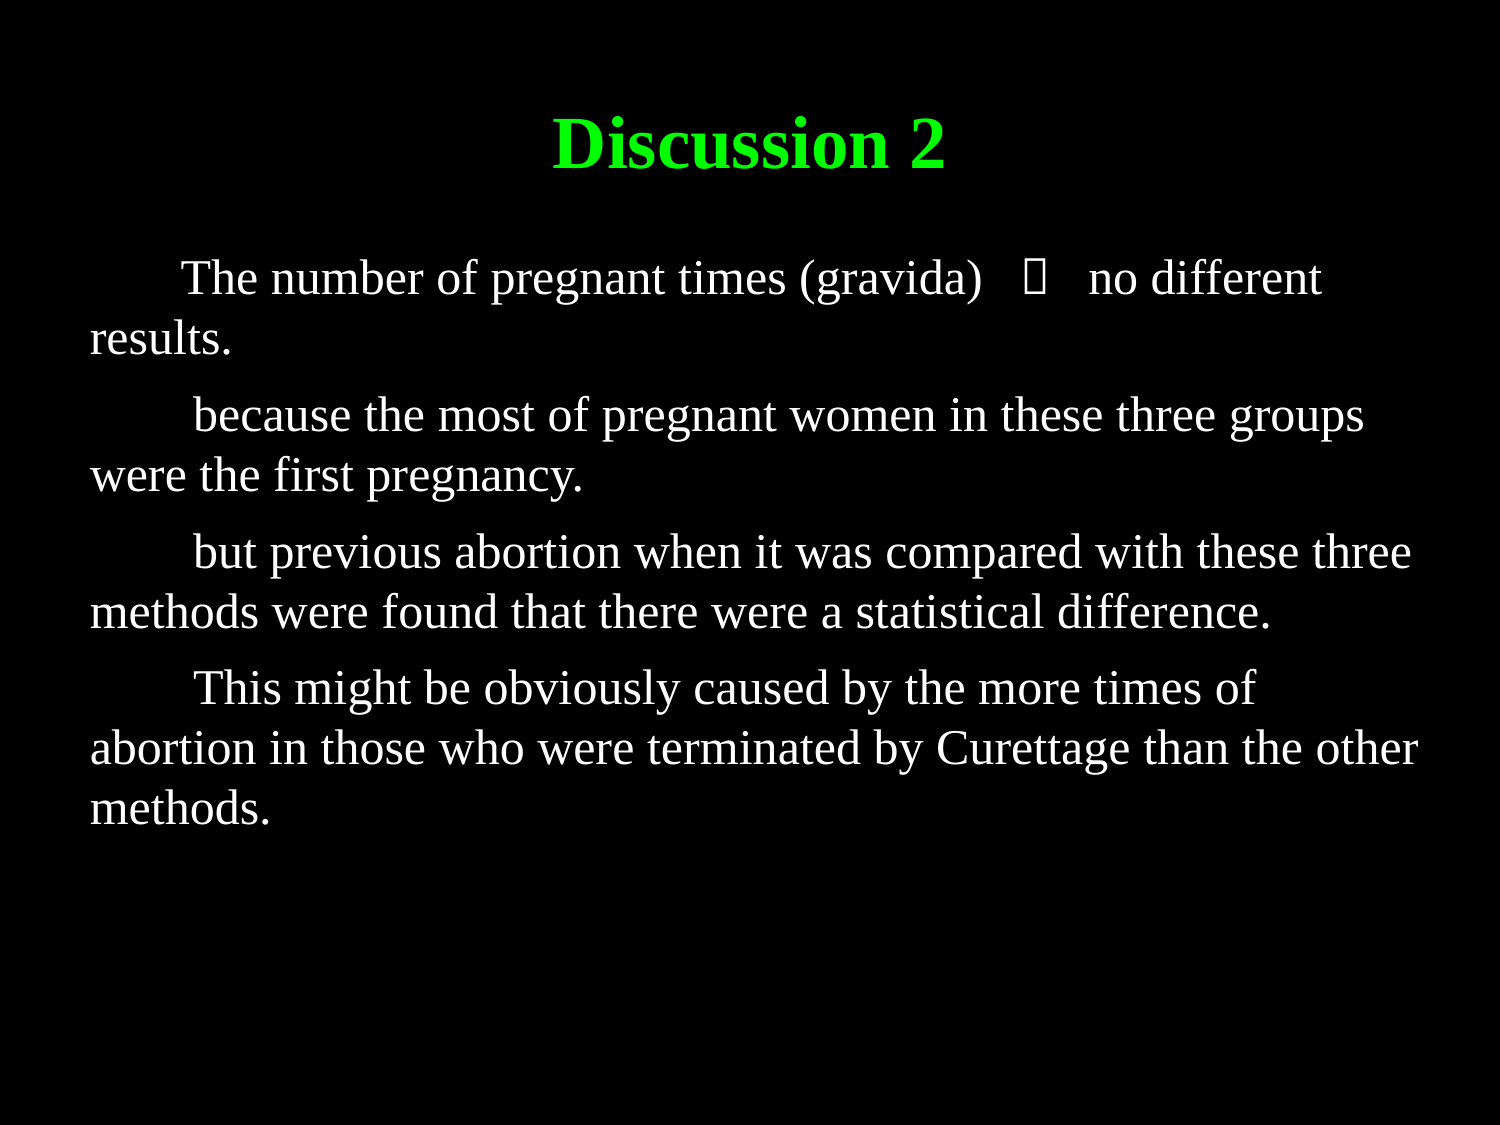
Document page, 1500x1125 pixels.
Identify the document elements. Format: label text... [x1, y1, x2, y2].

text_box The number of pregnant times (gravida)  no different results. because the most of pregnant women in these three groups were the first pregnancy. but previous abortion when it was compared with these three methods were found that there were a statistical difference. This might be obviously caused by the more times of abortion in those who were terminated by Curettage than the other methods. [75, 237, 1450, 1088]
text_box Discussion 2 [74, 45, 1425, 233]
